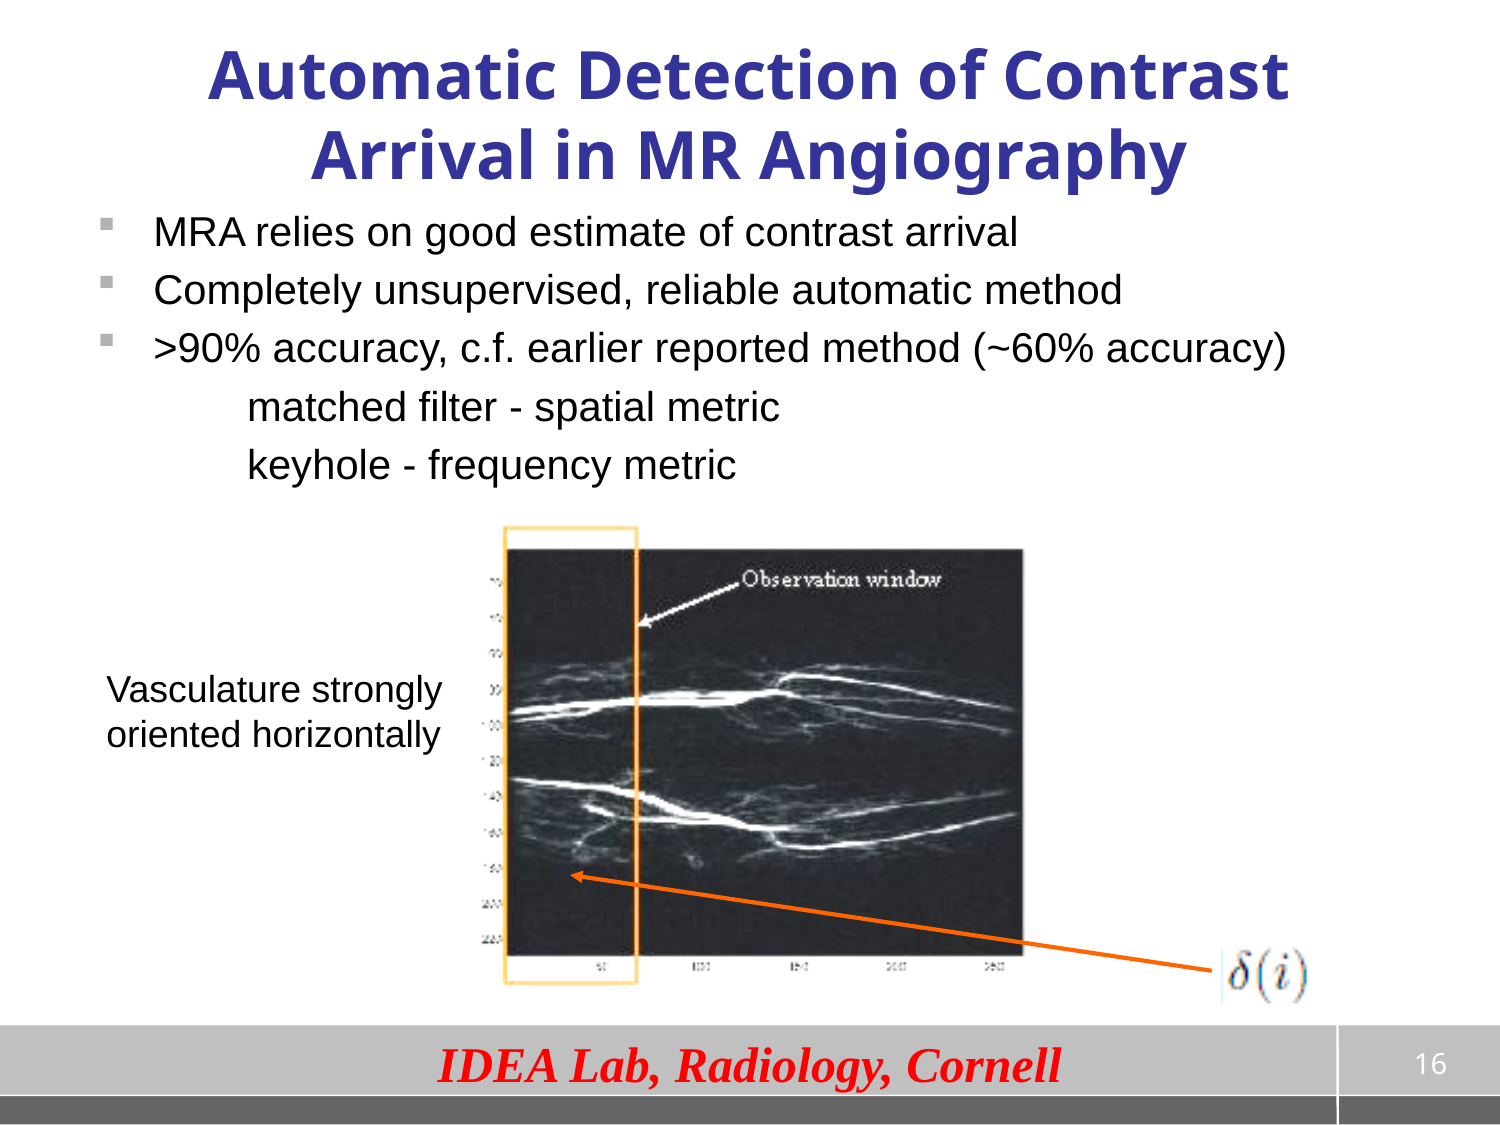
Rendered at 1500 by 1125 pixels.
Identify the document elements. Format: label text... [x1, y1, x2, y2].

slide_number 16 [1349, 1037, 1463, 1088]
text_box Vasculature strongly oriented horizontally [91, 657, 415, 762]
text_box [569, 874, 1313, 1008]
text_box MRA relies on good estimate of contrast arrival Completely unsupervised, reliable automatic method >90% accuracy, c.f. earlier reported method (~60% accuracy) matched filter - spatial metric keyhole - frequency metric [82, 196, 1500, 638]
picture [420, 512, 1088, 1013]
text_box Automatic Detection of Contrast Arrival in MR Angiography [74, 37, 1425, 188]
